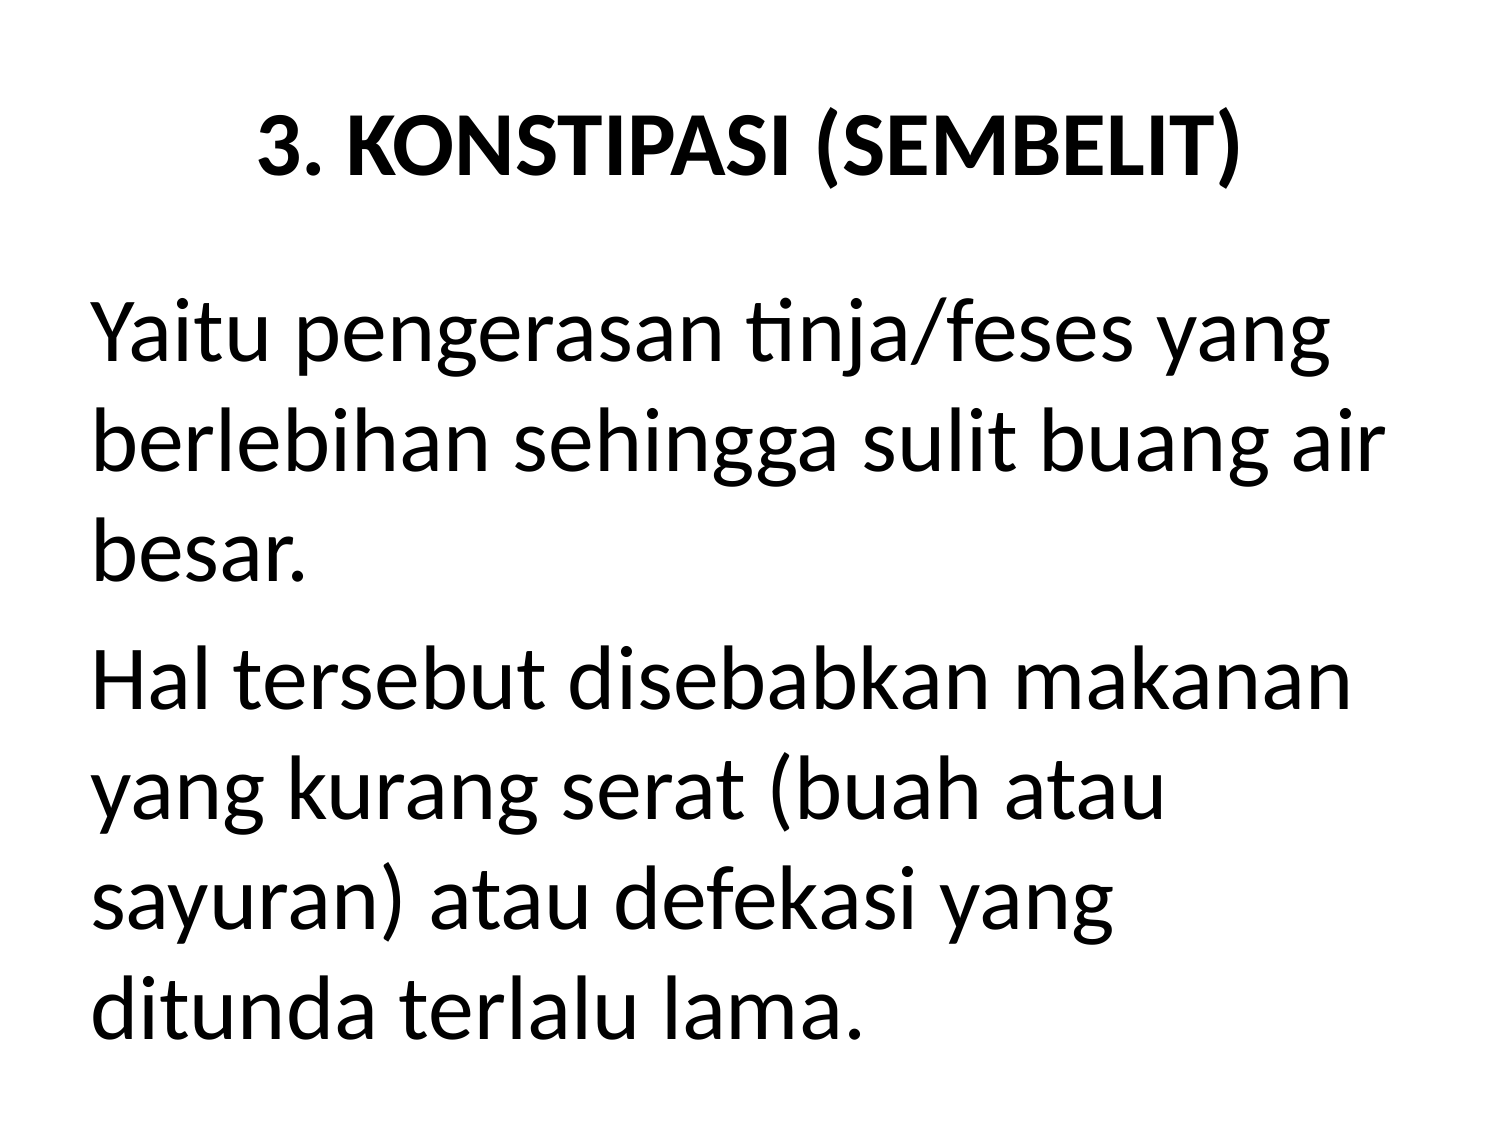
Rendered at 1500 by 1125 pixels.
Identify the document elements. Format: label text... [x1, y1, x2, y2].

title 3. KONSTIPASI (SEMBELIT) [75, 45, 1425, 233]
list Yaitu pengerasan tinja/feses yang berlebihan sehingga sulit buang air besar. Hal tersebut disebabkan makanan yang kurang serat (buah atau sayuran) atau defekasi yang ditunda terlalu lama. [75, 262, 1425, 1005]
